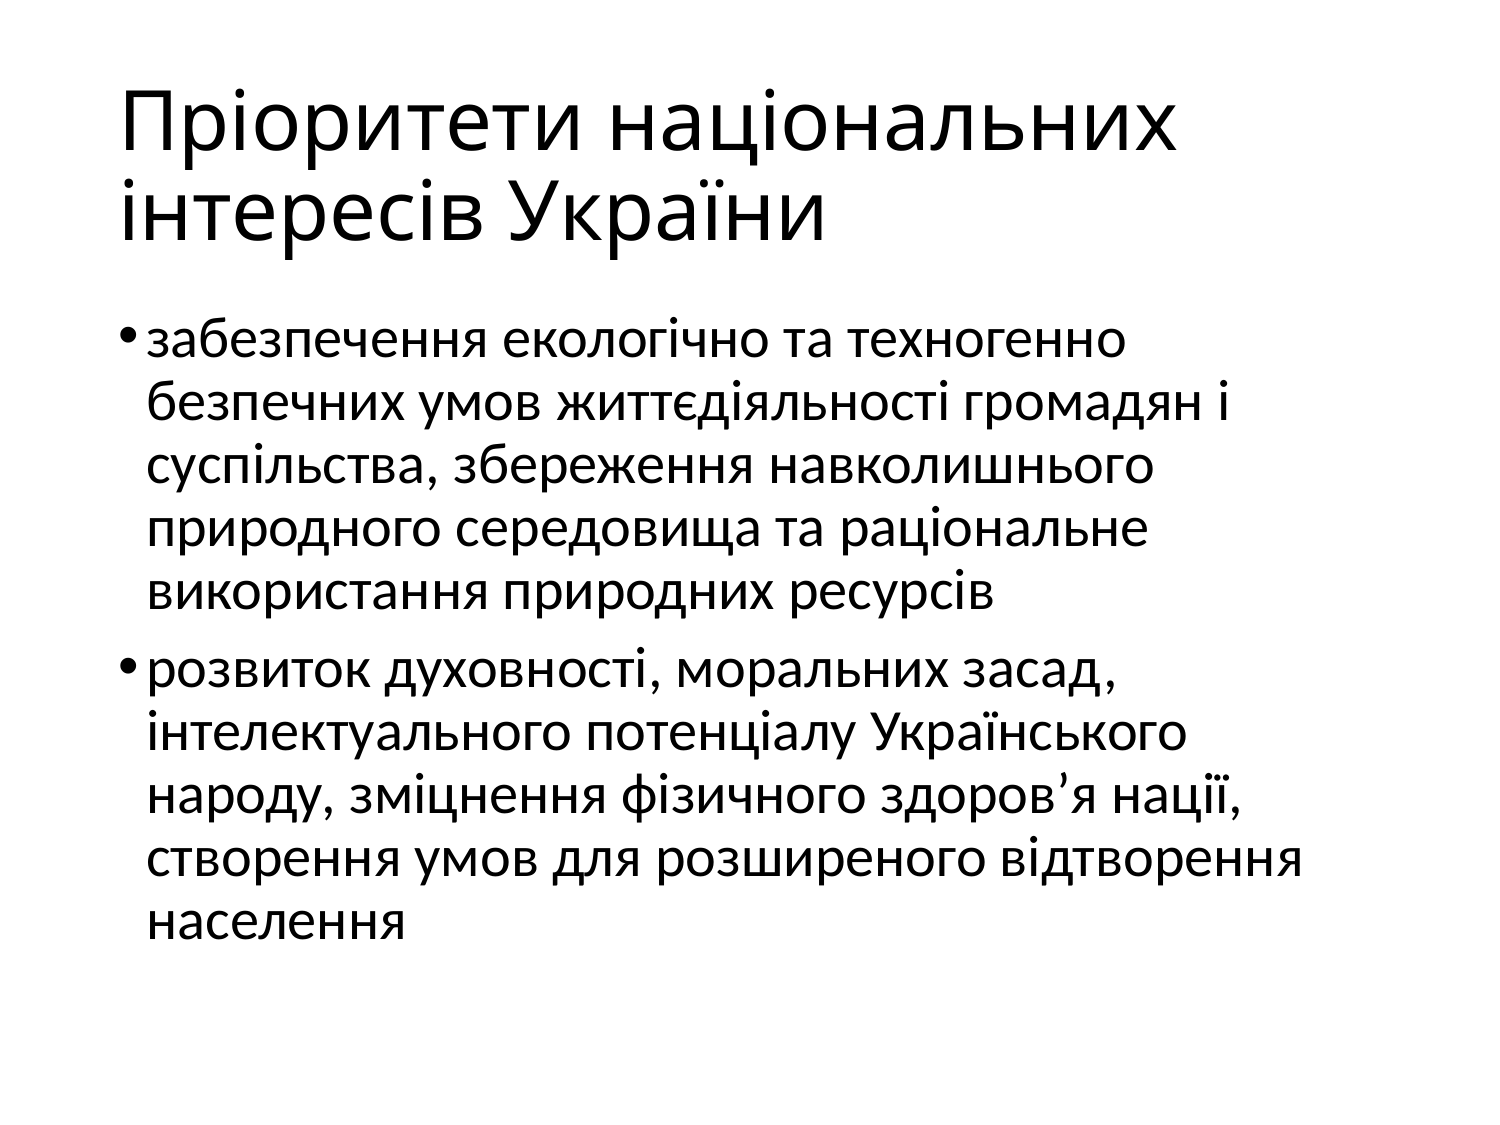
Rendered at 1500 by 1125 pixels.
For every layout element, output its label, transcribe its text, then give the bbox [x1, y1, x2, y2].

title Пріоритети національних інтересів України [103, 59, 1397, 278]
list забезпечення екологічно та техногенно безпечних умов життєдіяльності громадян і суспільства, збереження навколишнього природного середовища та раціональне використання природних ресурсів розвиток духовності, моральних засад, інтелектуального потенціалу Українського народу, зміцнення фізичного здоров’я нації, створення умов для розширеного відтворення населення [103, 299, 1397, 1014]
